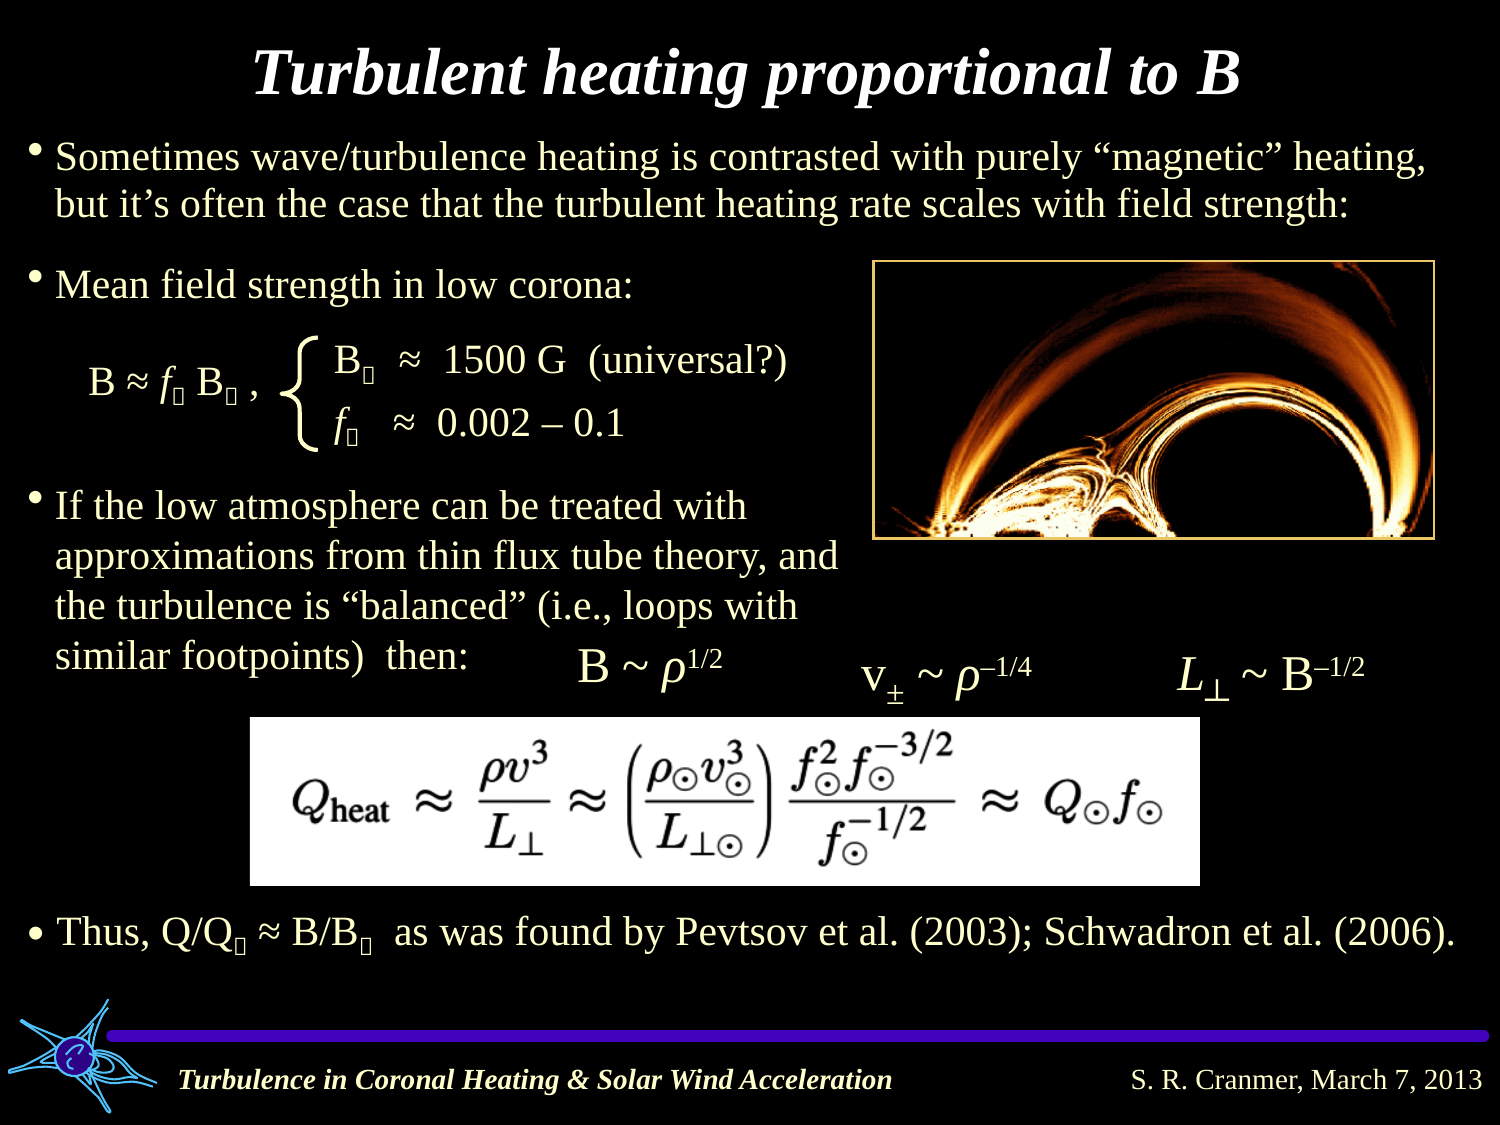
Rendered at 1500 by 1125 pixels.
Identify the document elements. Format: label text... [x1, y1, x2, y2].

text_box Mean field strength in low corona: [12, 249, 707, 315]
picture [874, 262, 1434, 538]
text_box [281, 337, 318, 451]
title Turbulent heating proportional to B [18, 10, 1476, 126]
text_box B ≈ 1500 G (universal?) f ≈ 0.002 – 0.1 [319, 324, 819, 456]
text_box Thus, Q/Q ≈ B/B as was found by Pevtsov et al. (2003); Schwadron et al. (2006). [12, 896, 1500, 968]
text_box L┴ ~ B–1/2 [1162, 624, 1438, 725]
text_box If the low atmosphere can be treated with approximations from thin flux tube theory, and the turbulence is “balanced” (i.e., loops with similar footpoints) then: [12, 470, 857, 686]
text_box B ≈ f B , [31, 346, 275, 418]
text_box v± ~ ρ–1/4 [846, 624, 1084, 715]
text_box Sometimes wave/turbulence heating is contrasted with purely “magnetic” heating, but it’s often the case that the turbulent heating rate scales with field strength: [12, 124, 1450, 235]
text_box B ~ ρ1/2 [562, 624, 768, 700]
picture [249, 717, 1201, 886]
